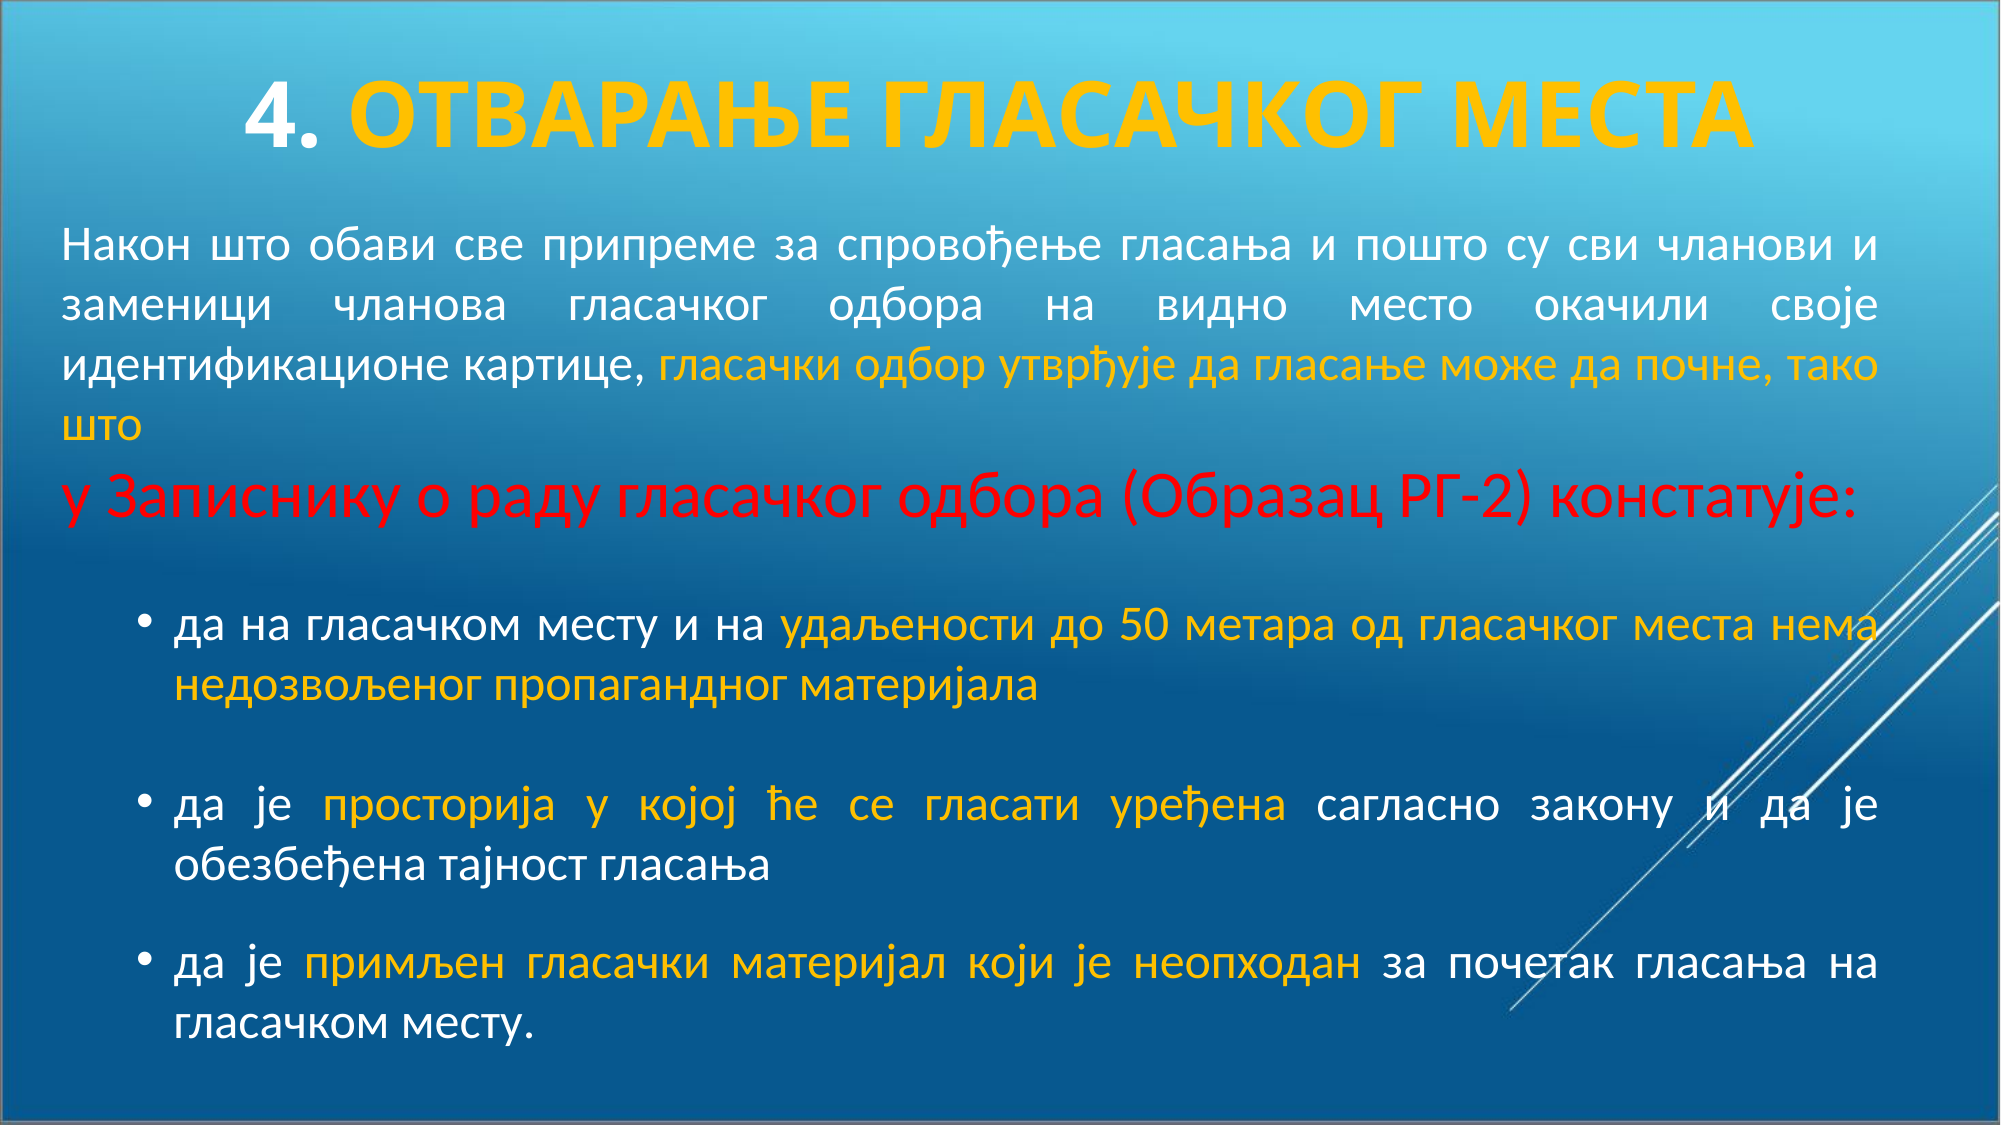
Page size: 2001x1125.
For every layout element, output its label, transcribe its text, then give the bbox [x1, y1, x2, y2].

title 4. ОТВАРАЊЕ Гласачког МЕСТА [137, 59, 1863, 176]
list Након што обави све припреме за спровођење гласања и пошто су сви чланови и заменици чланова гласачког одбора на видно место окачили своје идентификационе картице, гласачки одбор утврђује да гласање може да почне, тако што у Записнику о раду гласачког одбора (Образац РГ-2) констатује: да на гласачком месту и на удаљености до 50 метара од гласачког места нема недозвољеног пропагандног материјала да је просторија у којој ће се гласати уређена сагласно закону и да је обезбеђена тајност гласања да је примљен гласачки материјал који је неопходан за почетак гласања на гласачком месту. [46, 203, 1894, 1079]
picture [0, 0, 2001, 1125]
